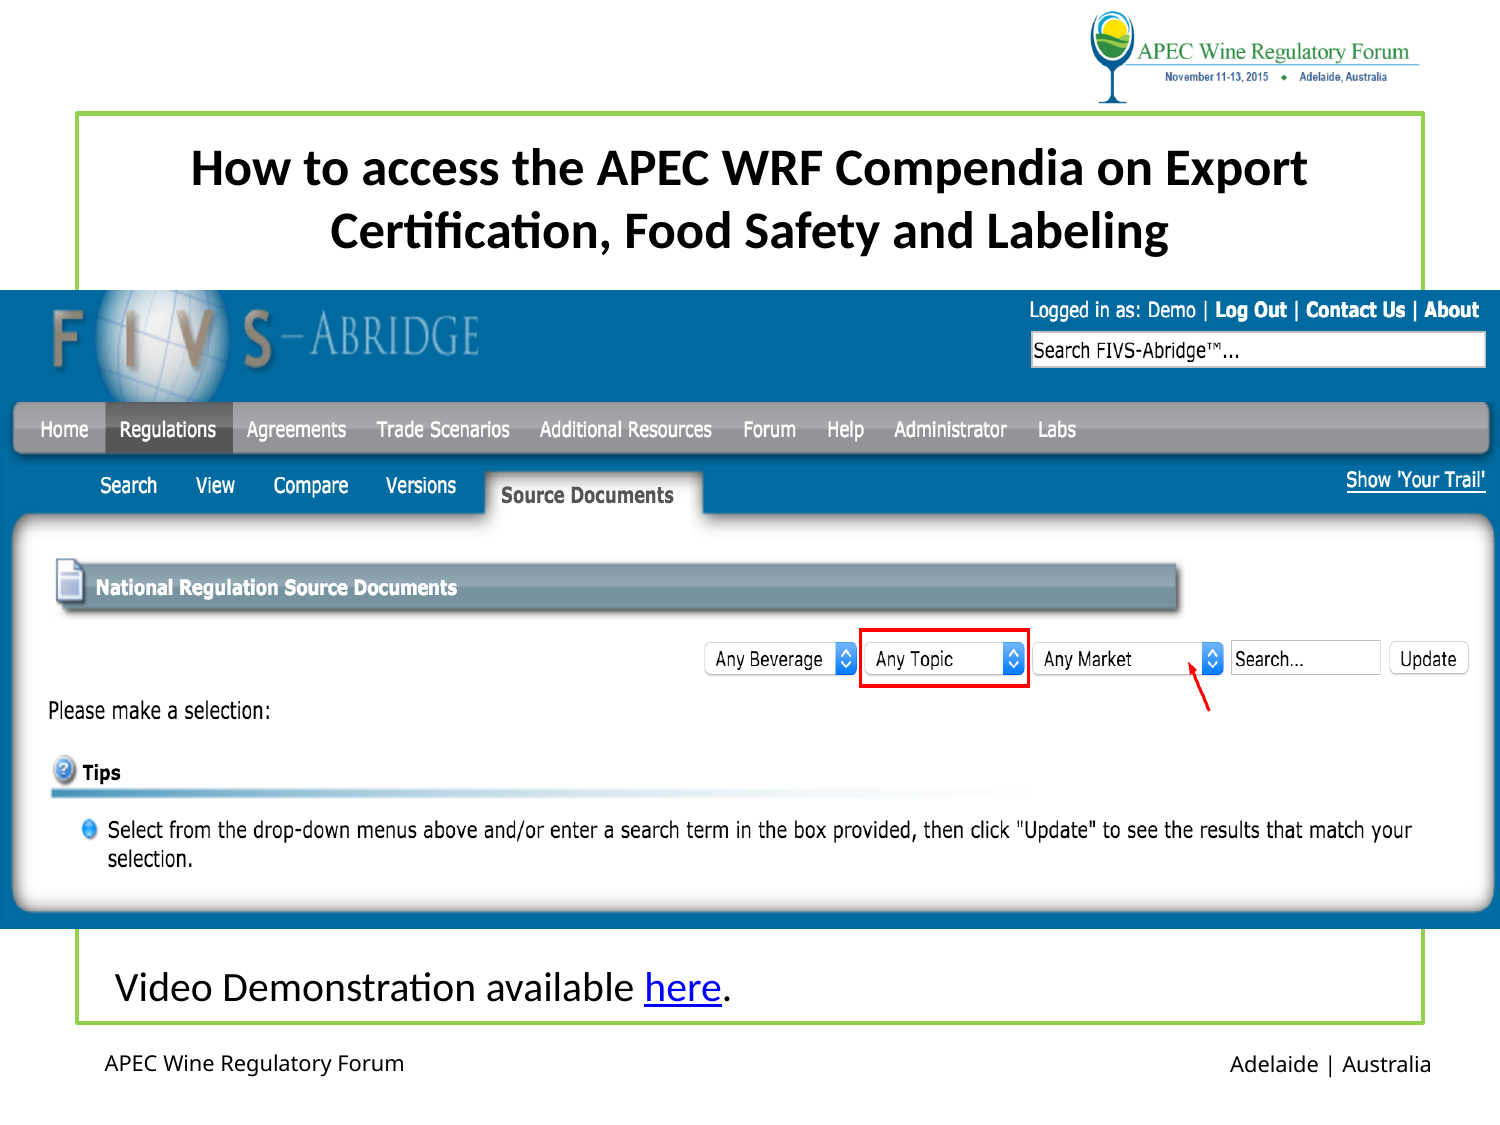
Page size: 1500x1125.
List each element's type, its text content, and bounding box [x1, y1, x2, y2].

title How to access the APEC WRF Compendia on Export Certification, Food Safety and Labeling [75, 125, 1425, 268]
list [0, 290, 1500, 929]
picture [1086, 6, 1424, 111]
text_box Video Demonstration available here. [100, 952, 1400, 1018]
